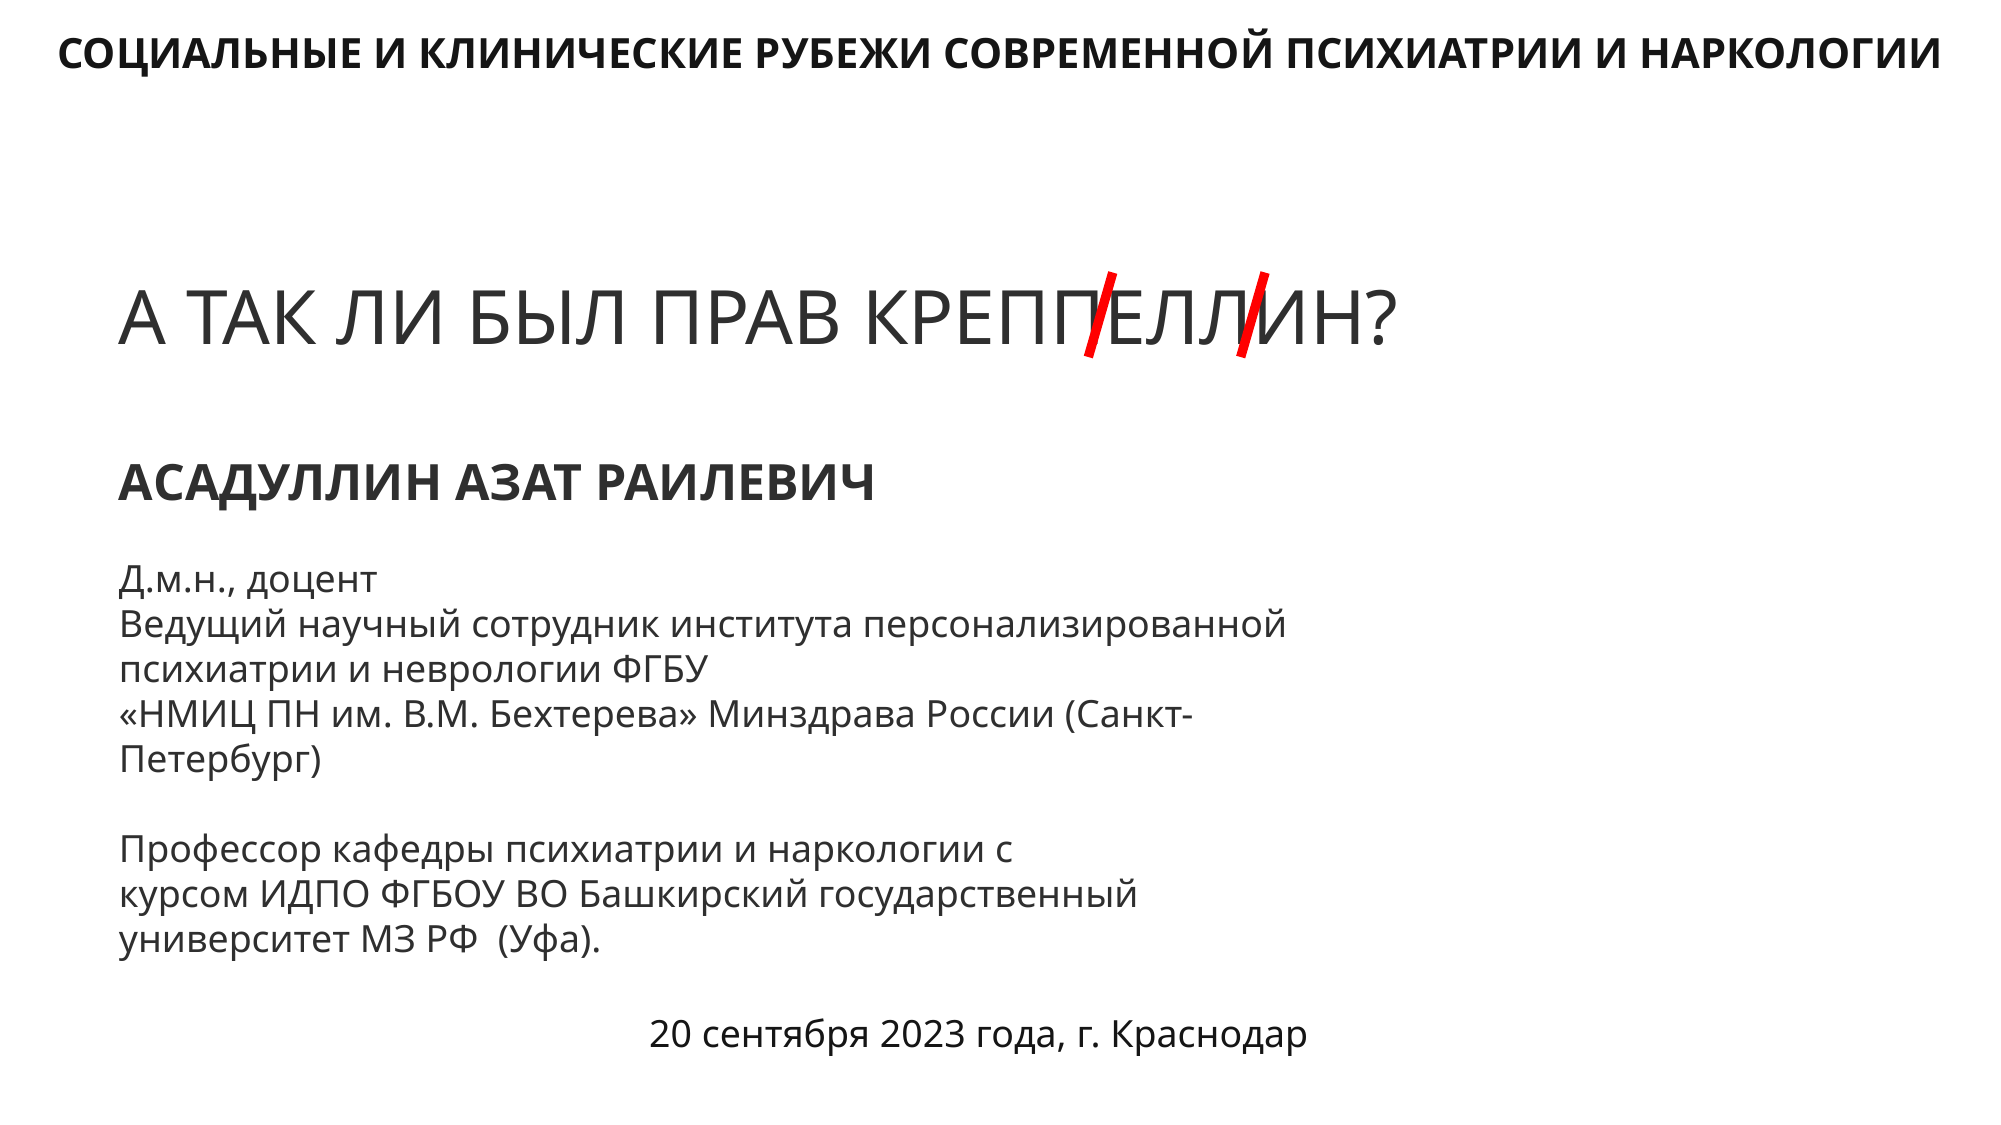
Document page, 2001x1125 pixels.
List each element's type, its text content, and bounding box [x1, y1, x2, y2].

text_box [1088, 272, 1113, 358]
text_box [1240, 272, 1266, 358]
text_box А ТАК ЛИ БЫЛ ПРАВ КРЕППЕЛЛИН? [104, 261, 1705, 367]
text_box СОЦИАЛЬНЫЕ И КЛИНИЧЕСКИЕ РУБЕЖИ СОВРЕМЕННОЙ ПСИХИАТРИИ И НАРКОЛОГИИ [40, 19, 1960, 84]
text_box 20 сентября 2023 года, г. Краснодар [634, 1003, 1635, 1063]
text_box АСАДУЛЛИН АЗАТ РАИЛЕВИЧ Д.м.н., доцент Ведущий научный сотрудник института персонализированной психиатрии и неврологии ФГБУ «НМИЦ ПН им. В.М. Бехтерева» Минздрава России (Санкт-Петербург) Профессор кафедры психиатрии и наркологии с курсом ИДПО ФГБОУ ВО Башкирский государственный университет МЗ РФ (Уфа). [104, 443, 1384, 1013]
